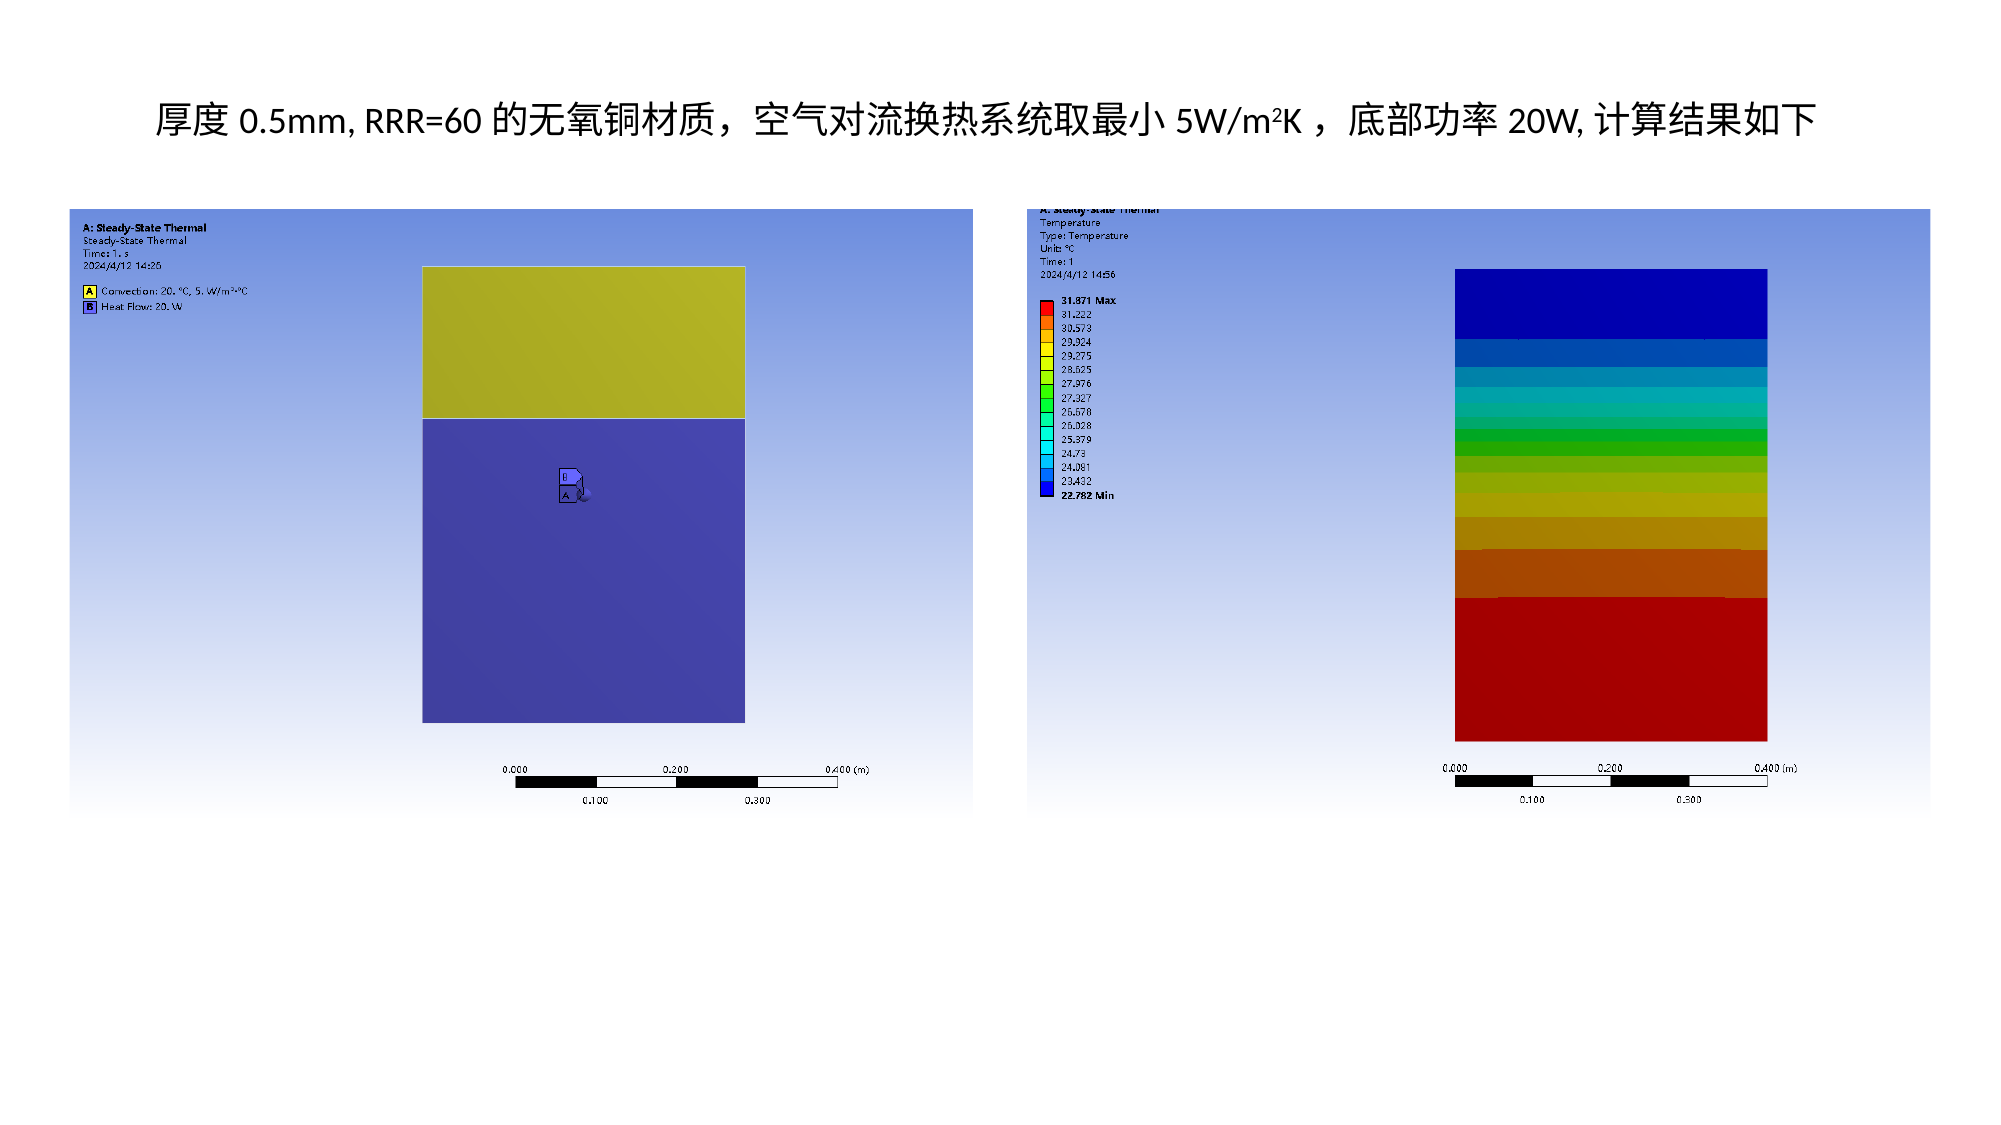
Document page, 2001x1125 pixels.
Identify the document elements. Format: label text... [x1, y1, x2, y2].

text_box 厚度0.5mm, RRR=60的无氧铜材质，空气对流换热系统取最小5W/m2K，底部功率20W,计算结果如下 [140, 88, 1860, 149]
picture [1026, 209, 1931, 820]
picture [69, 209, 973, 820]
